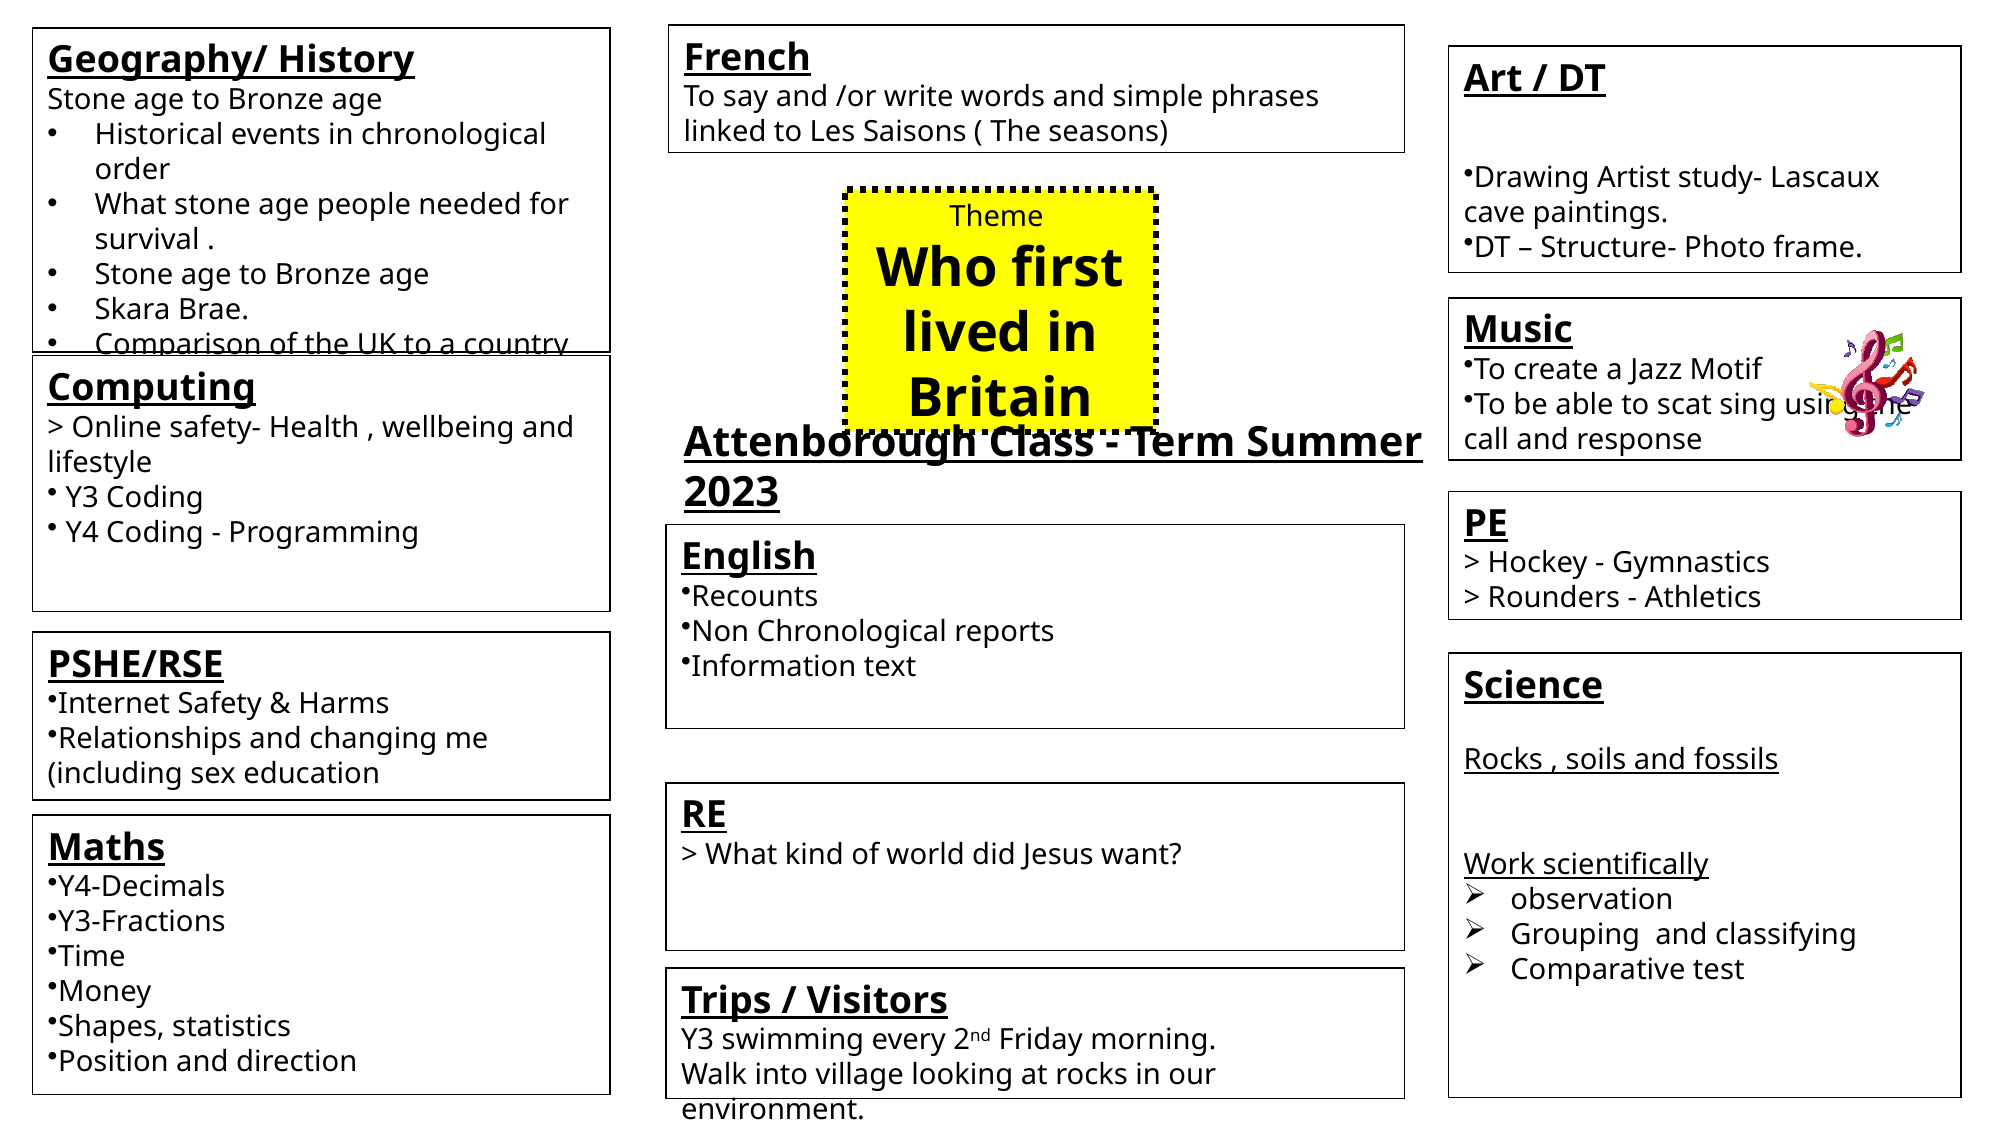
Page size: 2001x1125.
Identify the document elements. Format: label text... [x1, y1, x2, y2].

text_box French To say and /or write words and simple phrases linked to Les Saisons ( The seasons) [1015, 75, 1405, 149]
text_box Trips / Visitors Y3 swimming every 2nd Friday morning. Walk into village looking at rocks in our environment. [665, 968, 1405, 1099]
text_box [0, 149, 2000, 225]
text_box Art / DT Drawing Artist study- Lascaux cave paintings. DT – Structure- Photo frame. [1448, 225, 1962, 273]
text_box [371, 353, 1808, 429]
text_box Science Rocks , soils and fossils Work scientifically observation Grouping and classifying Comparative test [1448, 653, 1962, 1098]
text_box [0, 0, 2000, 75]
picture [1808, 329, 1925, 437]
text_box Geography/ History Stone age to Bronze age Historical events in chronological order What stone age people needed for survival . Stone age to Bronze age Skara Brae. Comparison of the UK to a country in Europe( Germany) [32, 75, 610, 149]
text_box RE > What kind of world did Jesus want? [665, 782, 1405, 951]
text_box PSHE/RSE Internet Safety & Harms Relationships and changing me (including sex education [32, 632, 610, 800]
text_box French To say and /or write words and simple phrases linked to Les Saisons ( The seasons) [668, 75, 984, 149]
text_box Geography/ History Stone age to Bronze age Historical events in chronological order What stone age people needed for survival . Stone age to Bronze age Skara Brae. Comparison of the UK to a country in Europe( Germany) [32, 225, 610, 353]
text_box English Recounts Non Chronological reports Information text [665, 524, 1405, 729]
text_box PE > Hockey - Gymnastics > Rounders - Athletics [1448, 491, 1962, 620]
text_box [1925, 353, 2000, 429]
text_box Music To create a Jazz Motif To be able to scat sing using the call and response [1449, 429, 1962, 460]
text_box Art / DT Drawing Artist study- Lascaux cave paintings. DT – Structure- Photo frame. [1448, 75, 1962, 149]
text_box [984, 37, 1015, 149]
text_box Computing > Online safety- Health , wellbeing and lifestyle Y3 Coding Y4 Coding - Programming [32, 355, 610, 612]
text_box Maths Y4-Decimals Y3-Fractions Time Money Shapes, statistics Position and direction [32, 815, 610, 1095]
text_box Music To create a Jazz Motif To be able to scat sing using the call and response [1448, 297, 1962, 353]
text_box Attenborough Class - Term Summer 2023 [668, 429, 1449, 523]
text_box Theme Who first lived in Britain [844, 225, 1156, 353]
